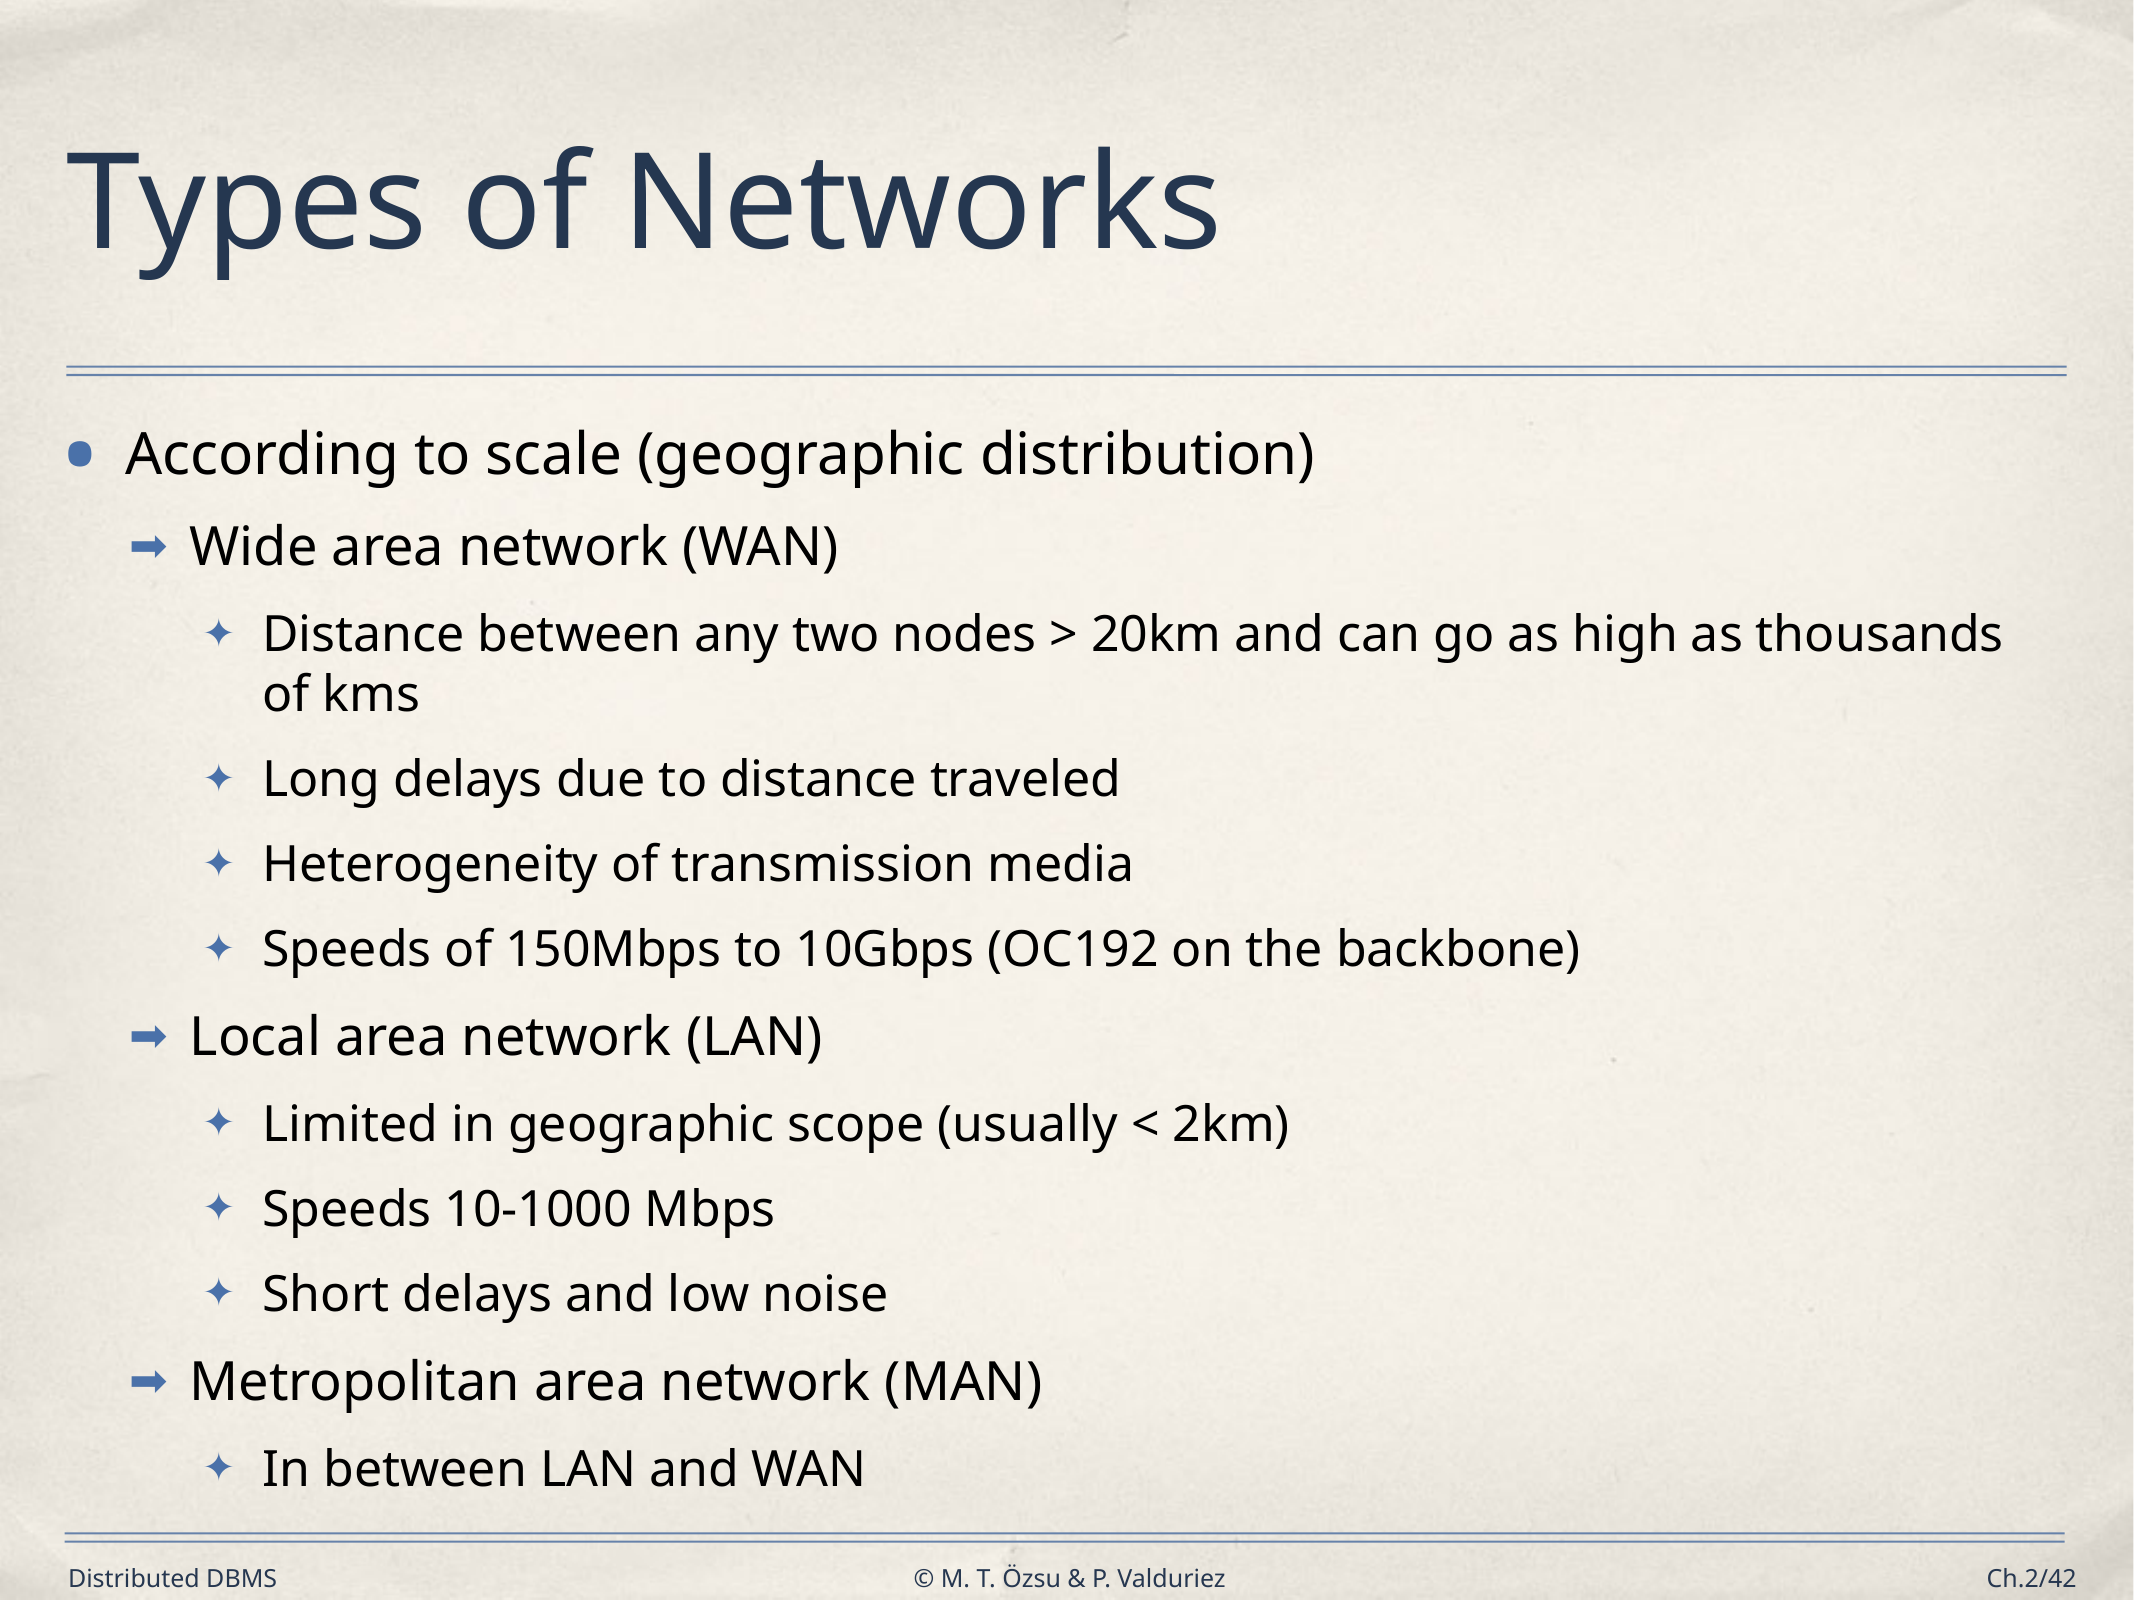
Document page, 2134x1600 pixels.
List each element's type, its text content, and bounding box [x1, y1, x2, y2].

list According to scale (geographic distribution) Wide area network (WAN) Distance between any two nodes > 20km and can go as high as thousands of kms Long delays due to distance traveled Heterogeneity of transmission media Speeds of 150Mbps to 10Gbps (OC192 on the backbone) Local area network (LAN) Limited in geographic scope (usually < 2km) Speeds 10-1000 Mbps Short delays and low noise Metropolitan area network (MAN) In between LAN and WAN [56, 408, 2073, 1519]
title Types of Networks [58, 72, 2075, 338]
picture [0, 0, 2134, 1600]
